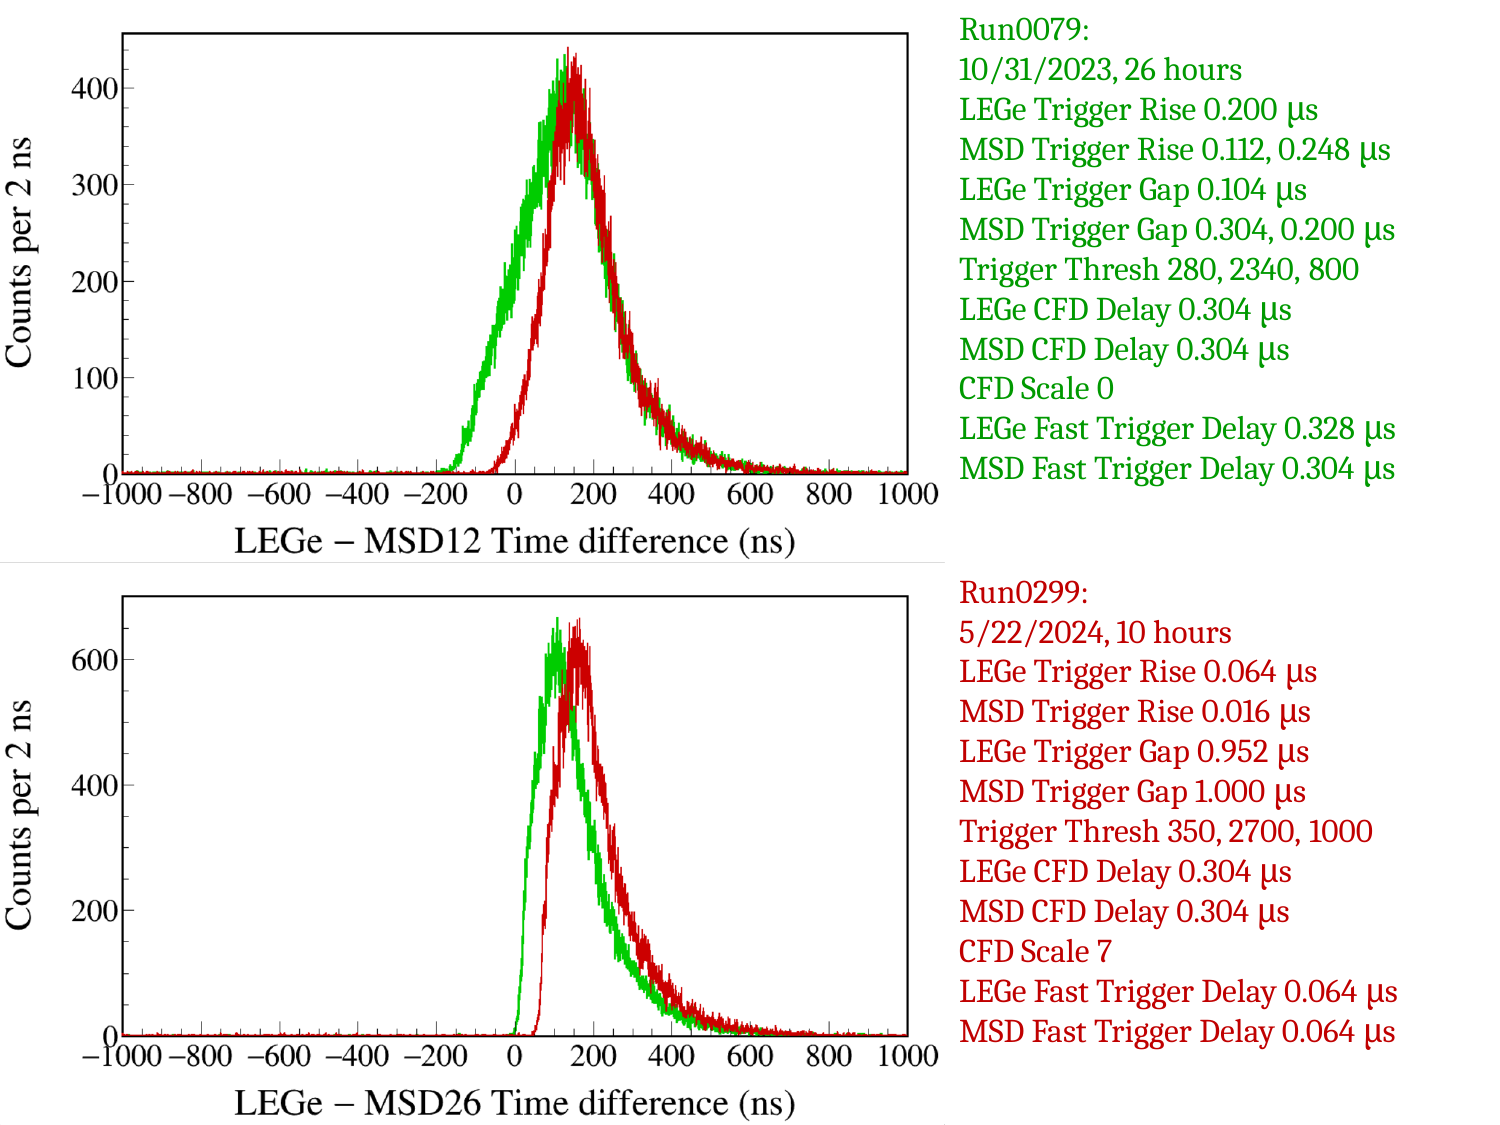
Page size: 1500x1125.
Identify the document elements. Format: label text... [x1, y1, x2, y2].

text_box Run0079: 10/31/2023, 26 hours LEGe Trigger Rise 0.200 μs MSD Trigger Rise 0.112, 0.248 μs LEGe Trigger Gap 0.104 μs MSD Trigger Gap 0.304, 0.200 μs Trigger Thresh 280, 2340, 800 LEGe CFD Delay 0.304 μs MSD CFD Delay 0.304 μs CFD Scale 0 LEGe Fast Trigger Delay 0.328 μs MSD Fast Trigger Delay 0.304 μs [945, 0, 1500, 494]
text_box Run0299: 5/22/2024, 10 hours LEGe Trigger Rise 0.064 μs MSD Trigger Rise 0.016 μs LEGe Trigger Gap 0.952 μs MSD Trigger Gap 1.000 μs Trigger Thresh 350, 2700, 1000 LEGe CFD Delay 0.304 μs MSD CFD Delay 0.304 μs CFD Scale 7 LEGe Fast Trigger Delay 0.064 μs MSD Fast Trigger Delay 0.064 μs [945, 562, 1500, 1057]
picture [0, 0, 945, 1125]
